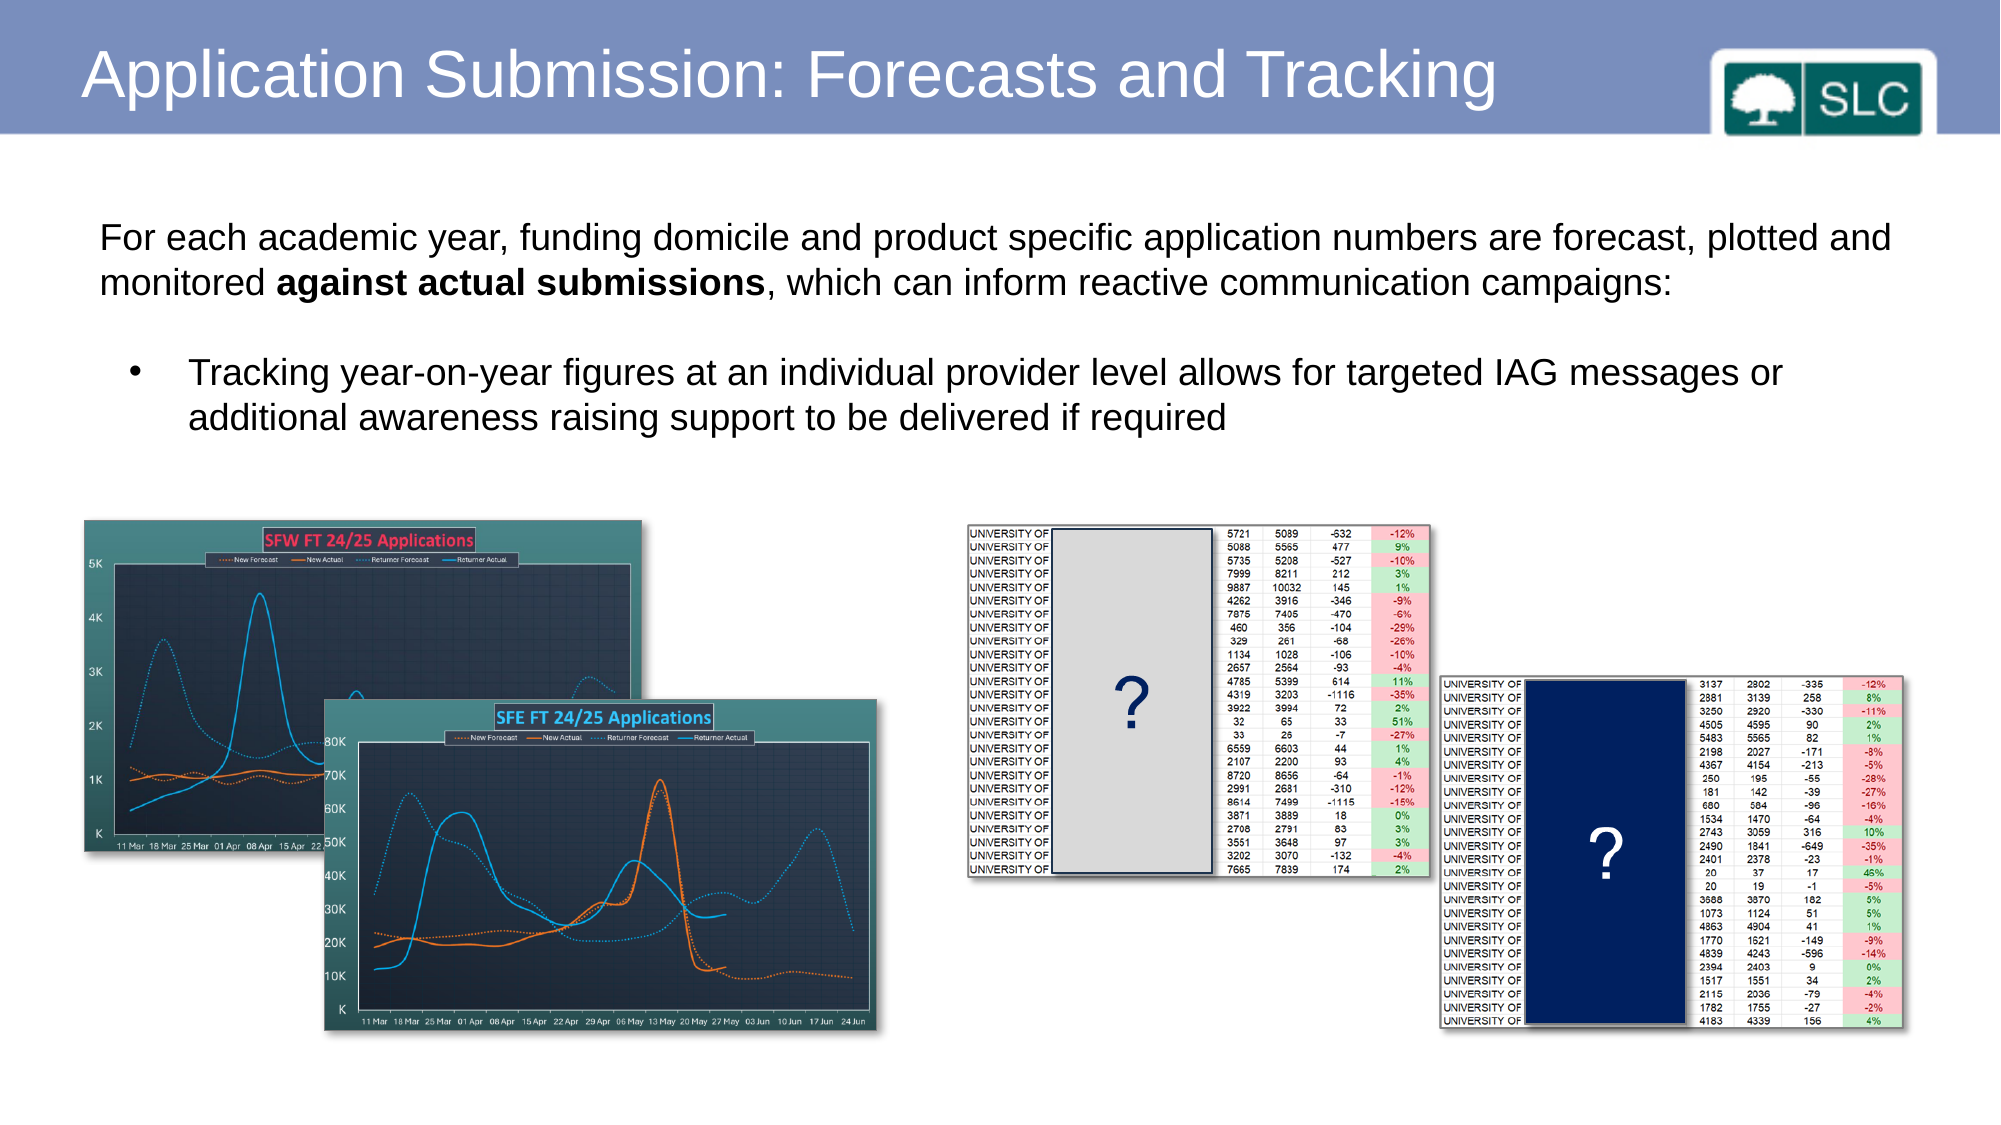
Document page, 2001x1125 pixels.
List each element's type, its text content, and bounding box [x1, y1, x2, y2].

picture [0, 0, 2000, 1125]
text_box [84, 520, 877, 1031]
text_box For each academic year, funding domicile and product specific application numbers are forecast, plotted and monitored against actual submissions, which can inform reactive communication campaigns: Tracking year-on-year figures at an individual provider level allows for targeted IAG messages or additional awareness raising support to be delivered if required [84, 205, 1939, 392]
title Application Submission: Forecasts and Tracking [65, 23, 1531, 227]
